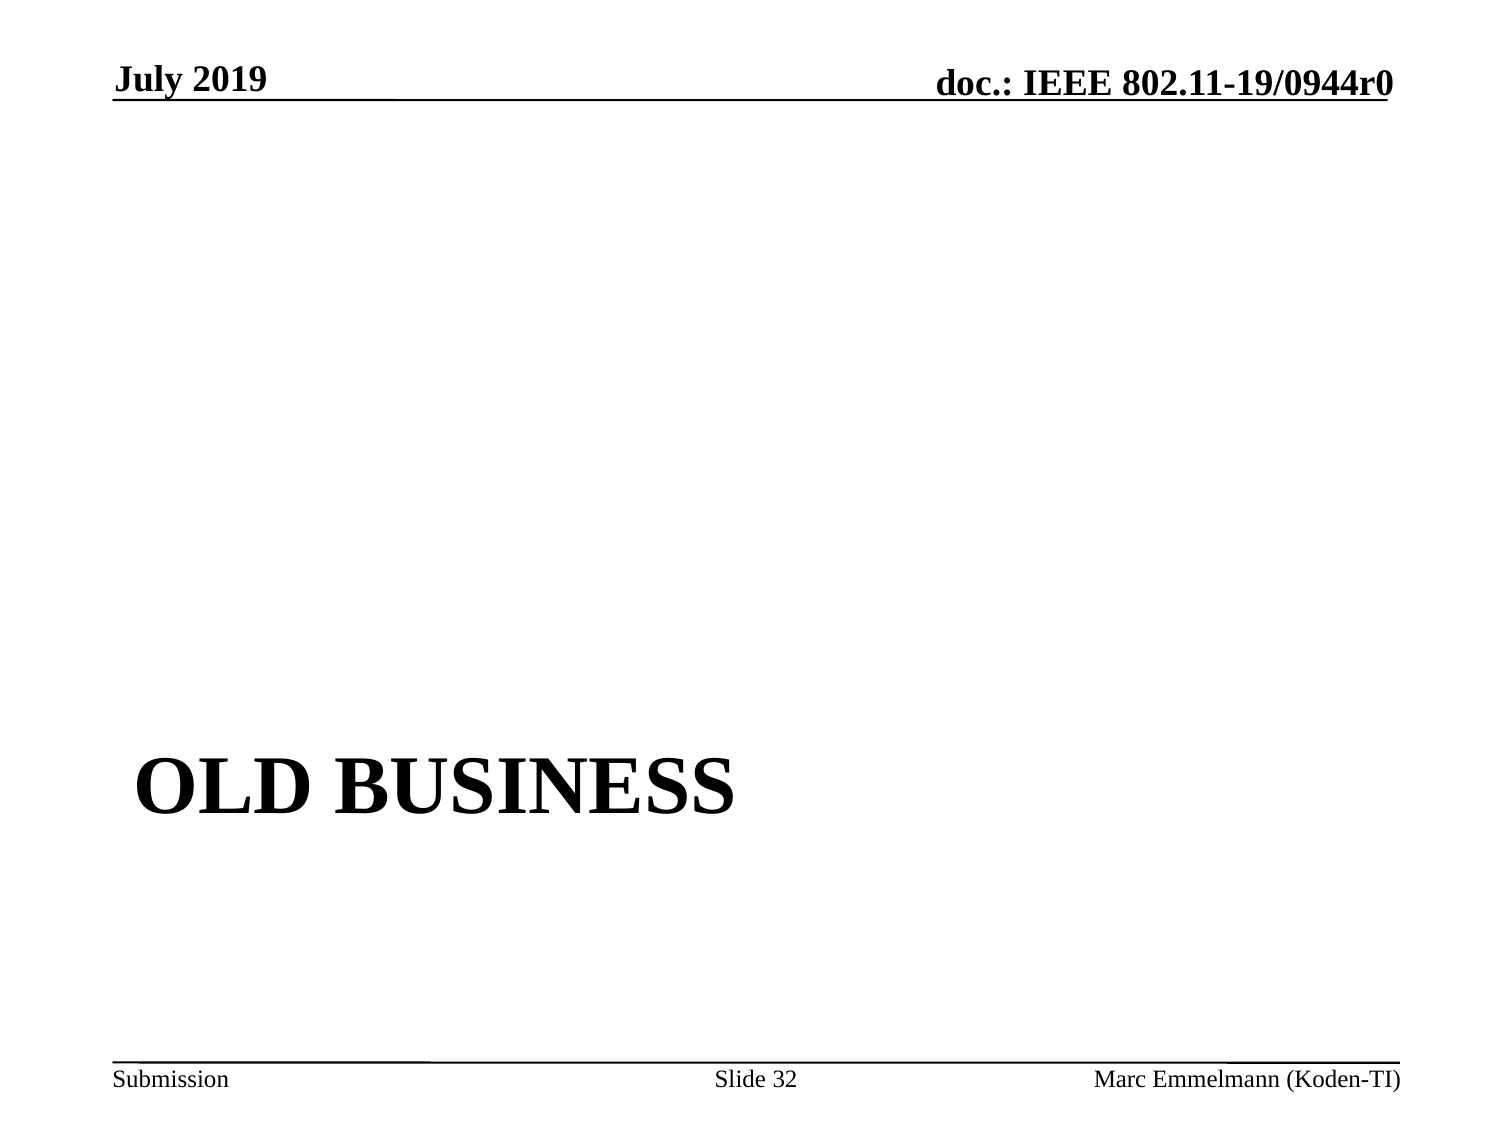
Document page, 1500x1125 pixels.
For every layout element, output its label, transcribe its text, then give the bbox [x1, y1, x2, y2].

slide_number Slide 32 [712, 1061, 800, 1123]
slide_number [114, 54, 423, 100]
title Old Business [118, 722, 1394, 947]
footer Marc Emmelmann (Koden-TI) [878, 1061, 1402, 1093]
